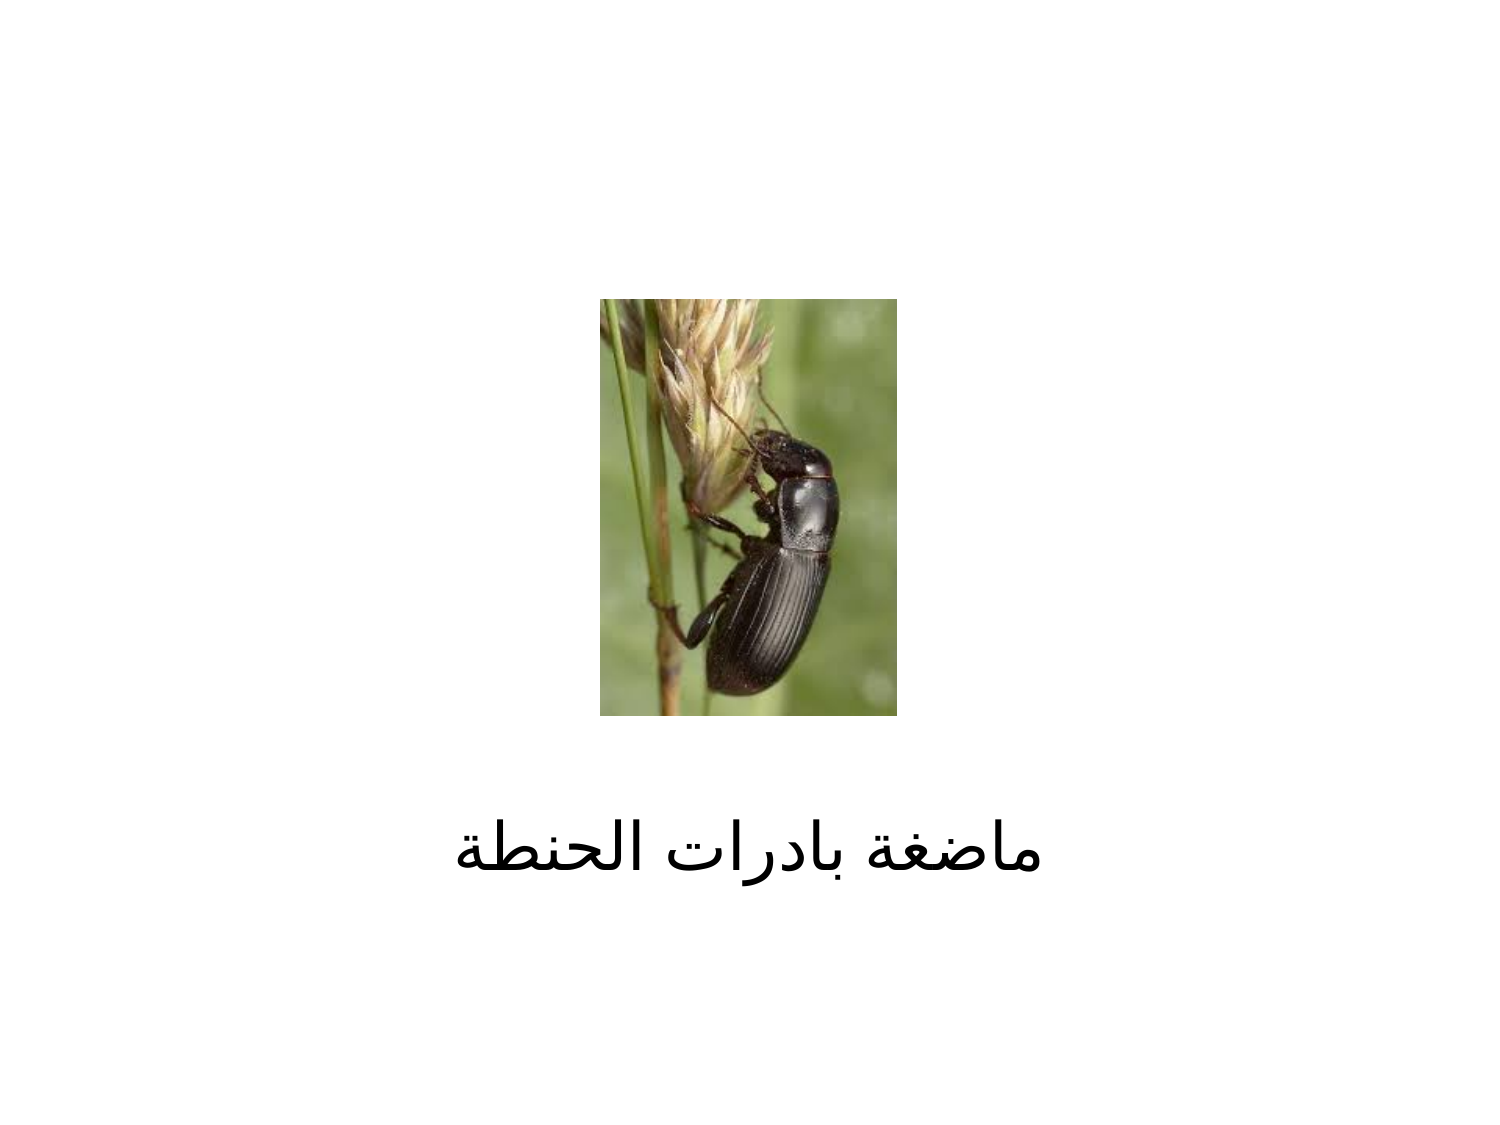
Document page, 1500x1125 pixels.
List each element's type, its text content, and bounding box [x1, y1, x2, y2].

title ماضغة بادرات الحنطة [74, 749, 1426, 938]
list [599, 299, 898, 716]
